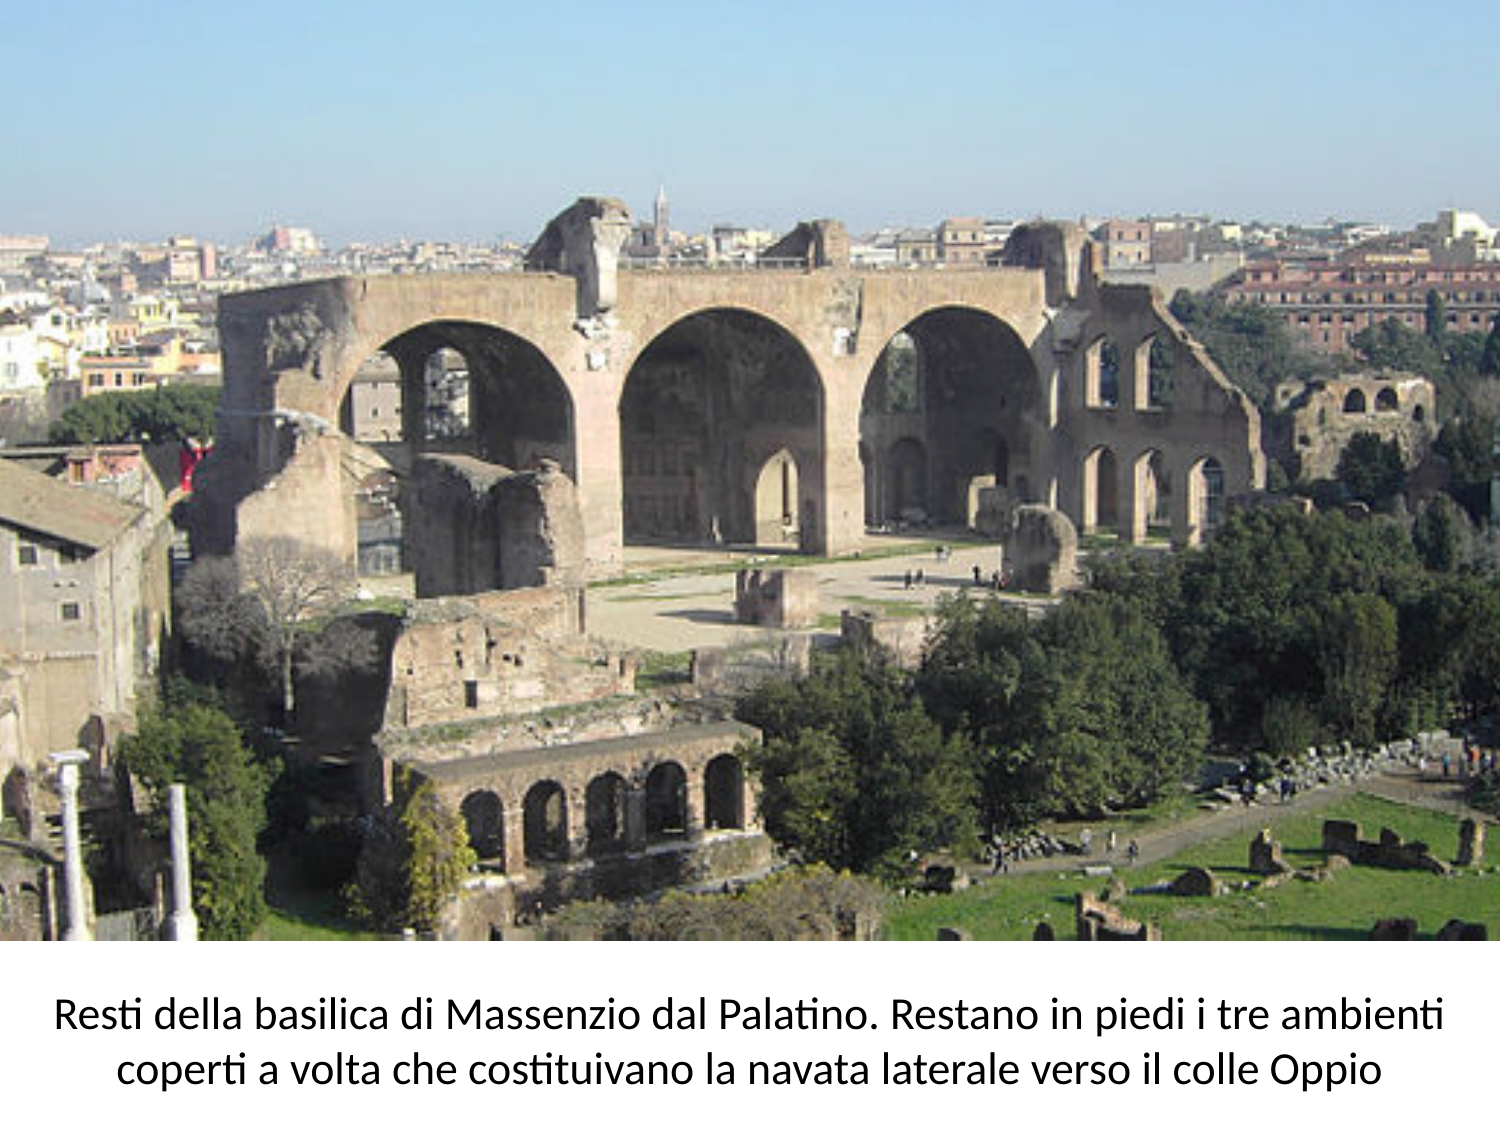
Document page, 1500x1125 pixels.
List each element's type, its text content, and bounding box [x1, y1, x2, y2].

picture [0, 0, 1500, 941]
title Resti della basilica di Massenzio dal Palatino. Restano in piedi i tre ambienti coperti a volta che costituivano la navata laterale verso il colle Oppio [0, 975, 1500, 1102]
